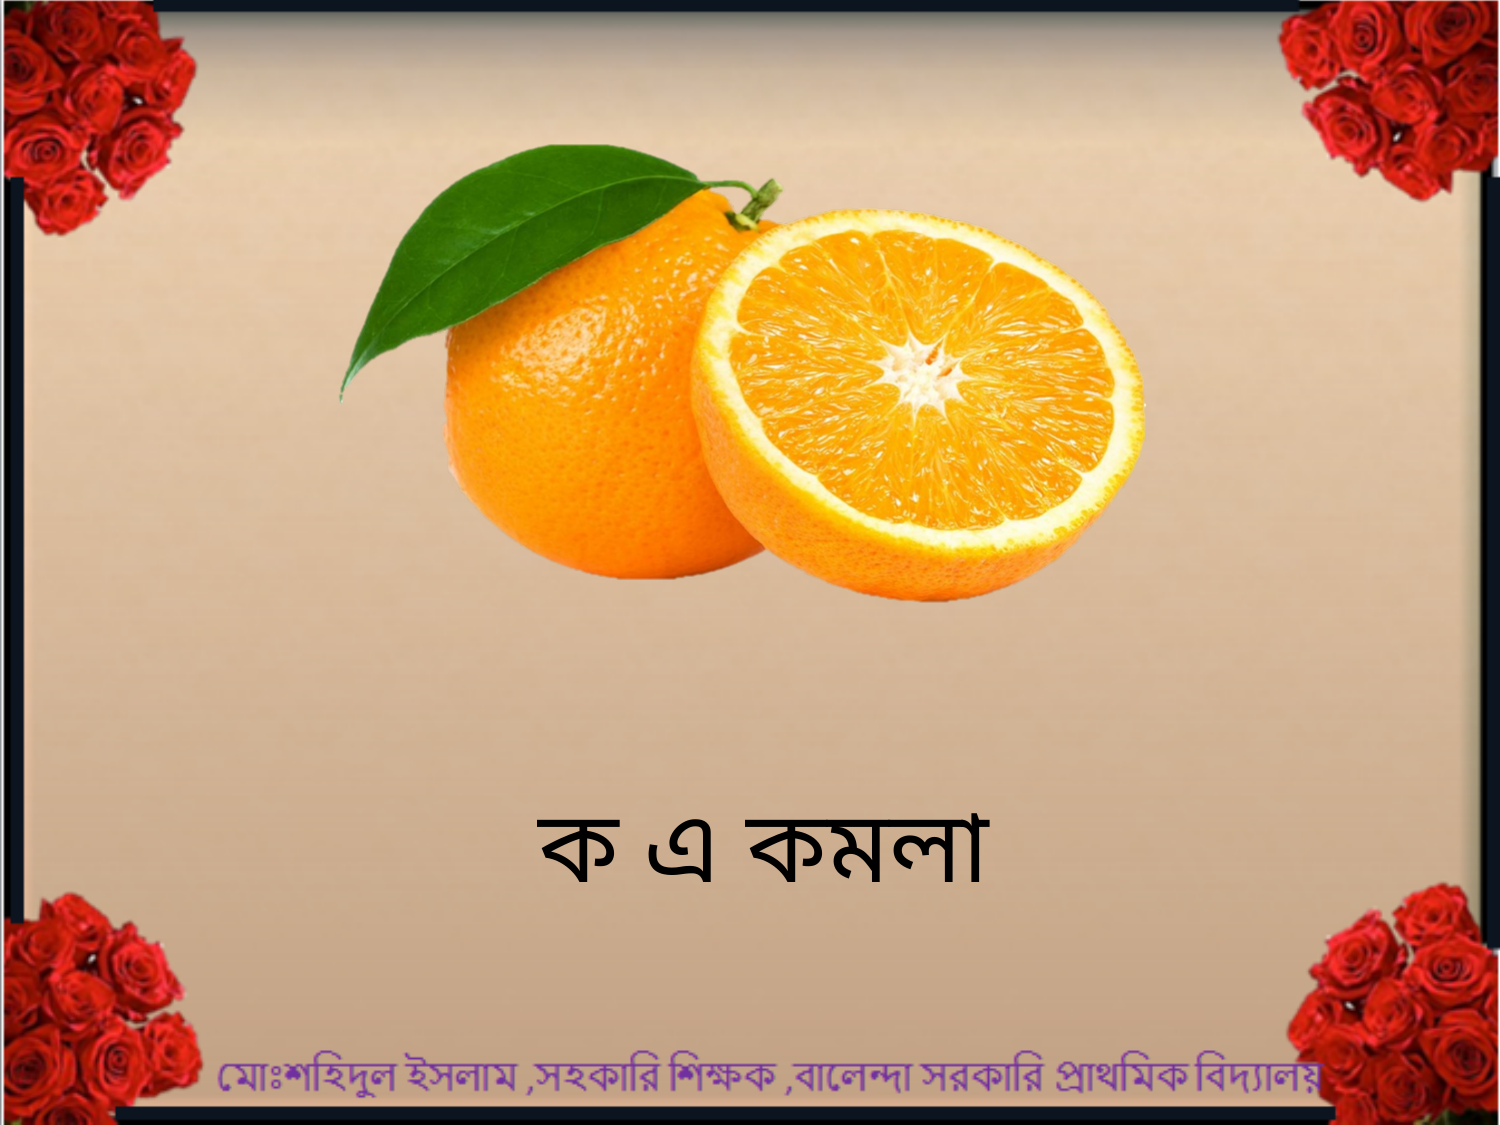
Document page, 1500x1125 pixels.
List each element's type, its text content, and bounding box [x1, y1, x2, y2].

text_box ক এ কমলা [523, 774, 1111, 910]
picture [0, 0, 1500, 1125]
